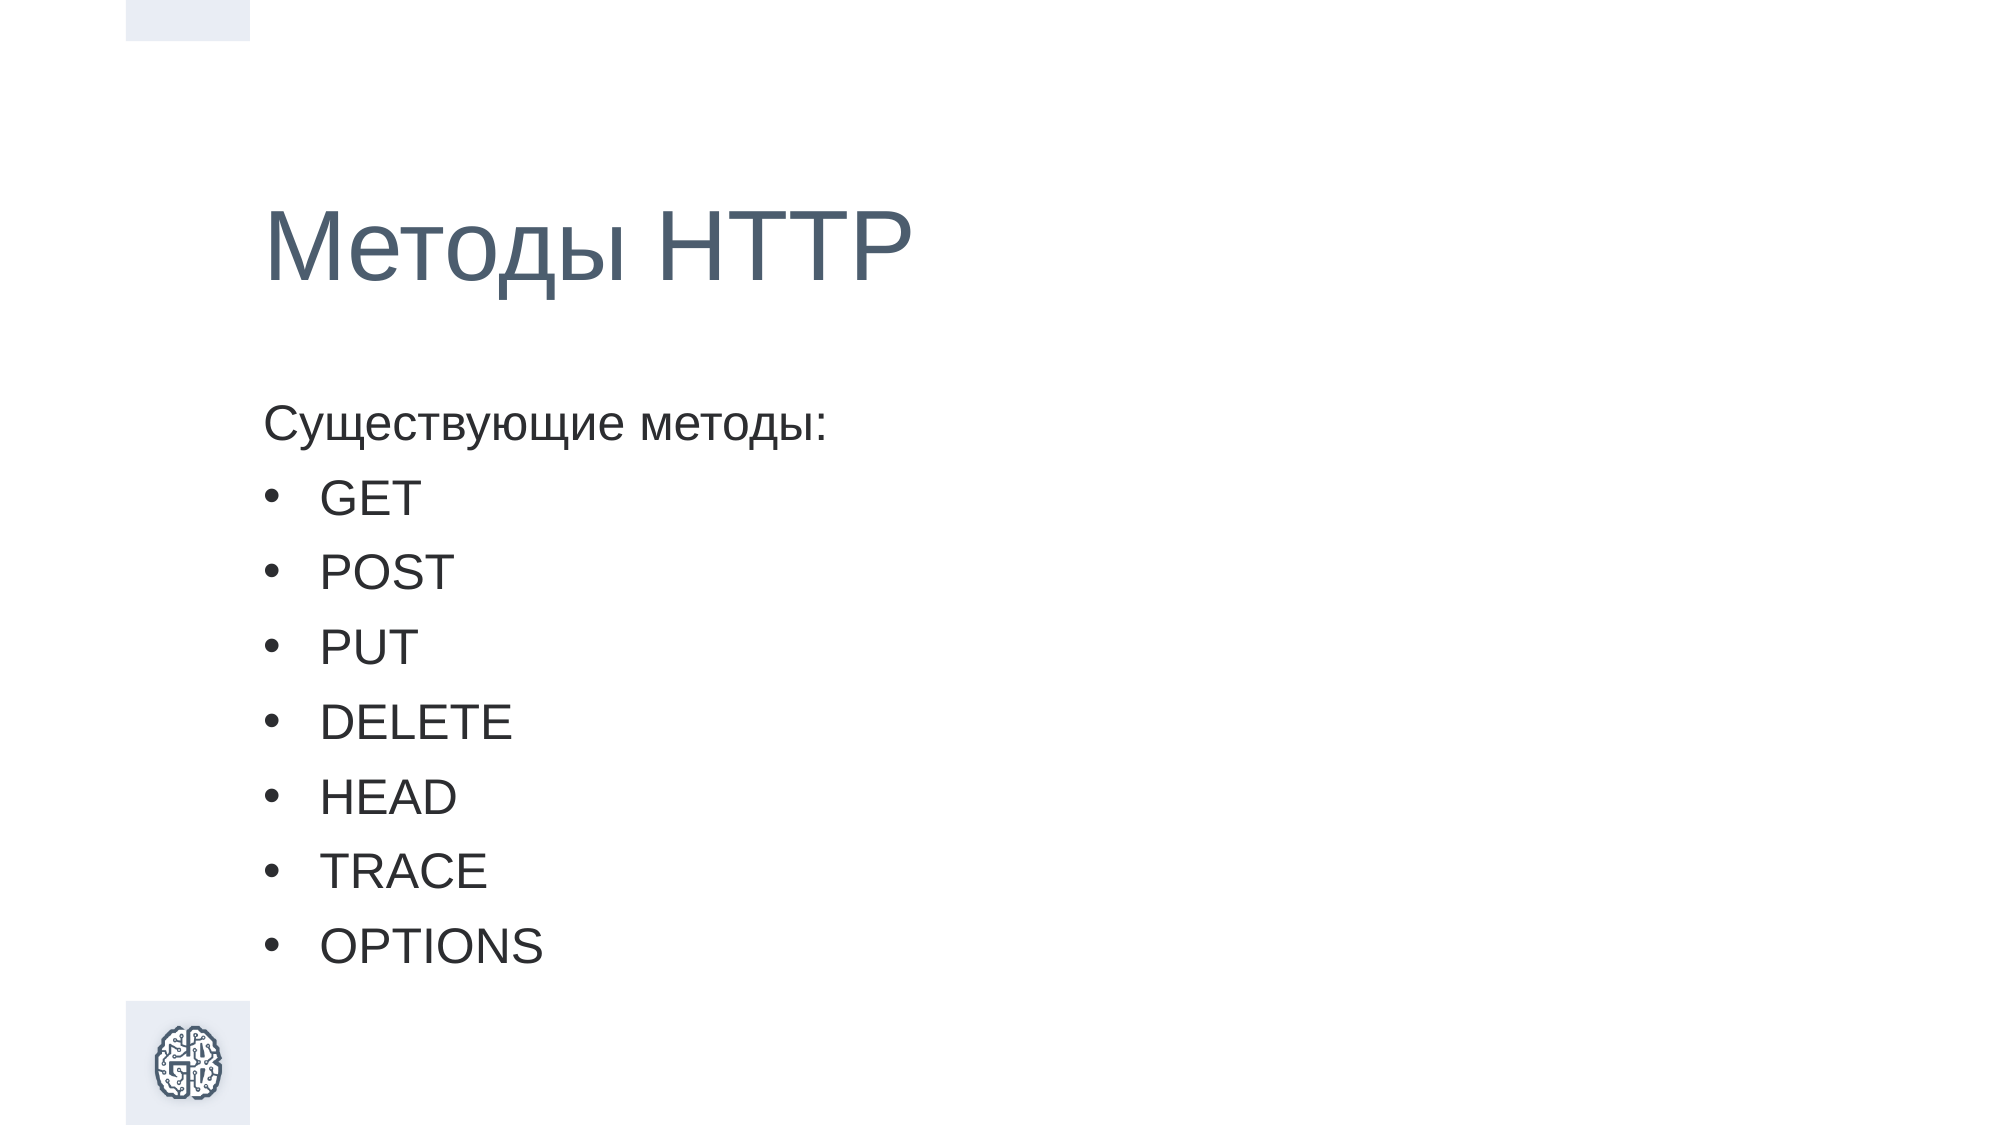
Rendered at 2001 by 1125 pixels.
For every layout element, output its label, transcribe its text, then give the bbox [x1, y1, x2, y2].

title Методы HTTP [248, 124, 1752, 372]
list Существующие методы: GET POST PUT DELETE HEAD TRACE OPTIONS [248, 431, 1752, 941]
picture [144, 1016, 232, 1110]
